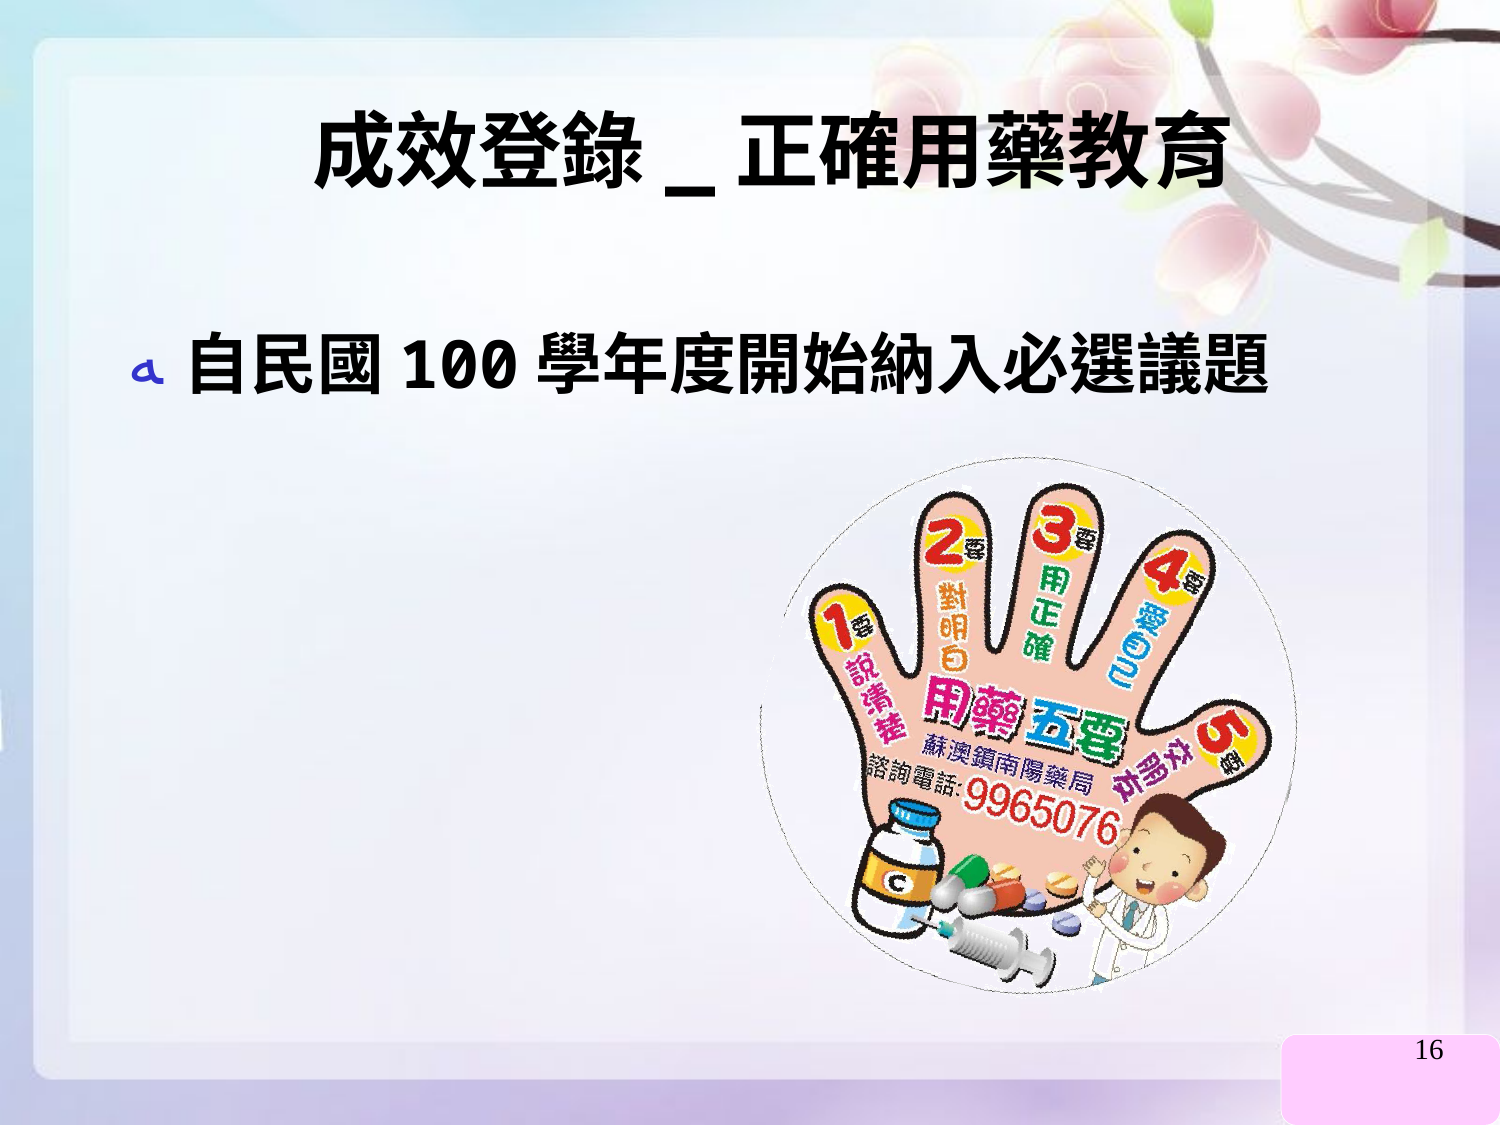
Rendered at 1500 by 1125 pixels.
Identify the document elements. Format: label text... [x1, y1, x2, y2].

slide_number 16 [1352, 1022, 1460, 1081]
text_box [1281, 1034, 1500, 1125]
title 成效登錄_正確用藥教育 [170, 54, 1376, 243]
picture [0, 0, 1500, 1125]
picture [1492, 1117, 1500, 1125]
list 自民國100學年度開始納入必選議題 [112, 314, 1388, 1001]
